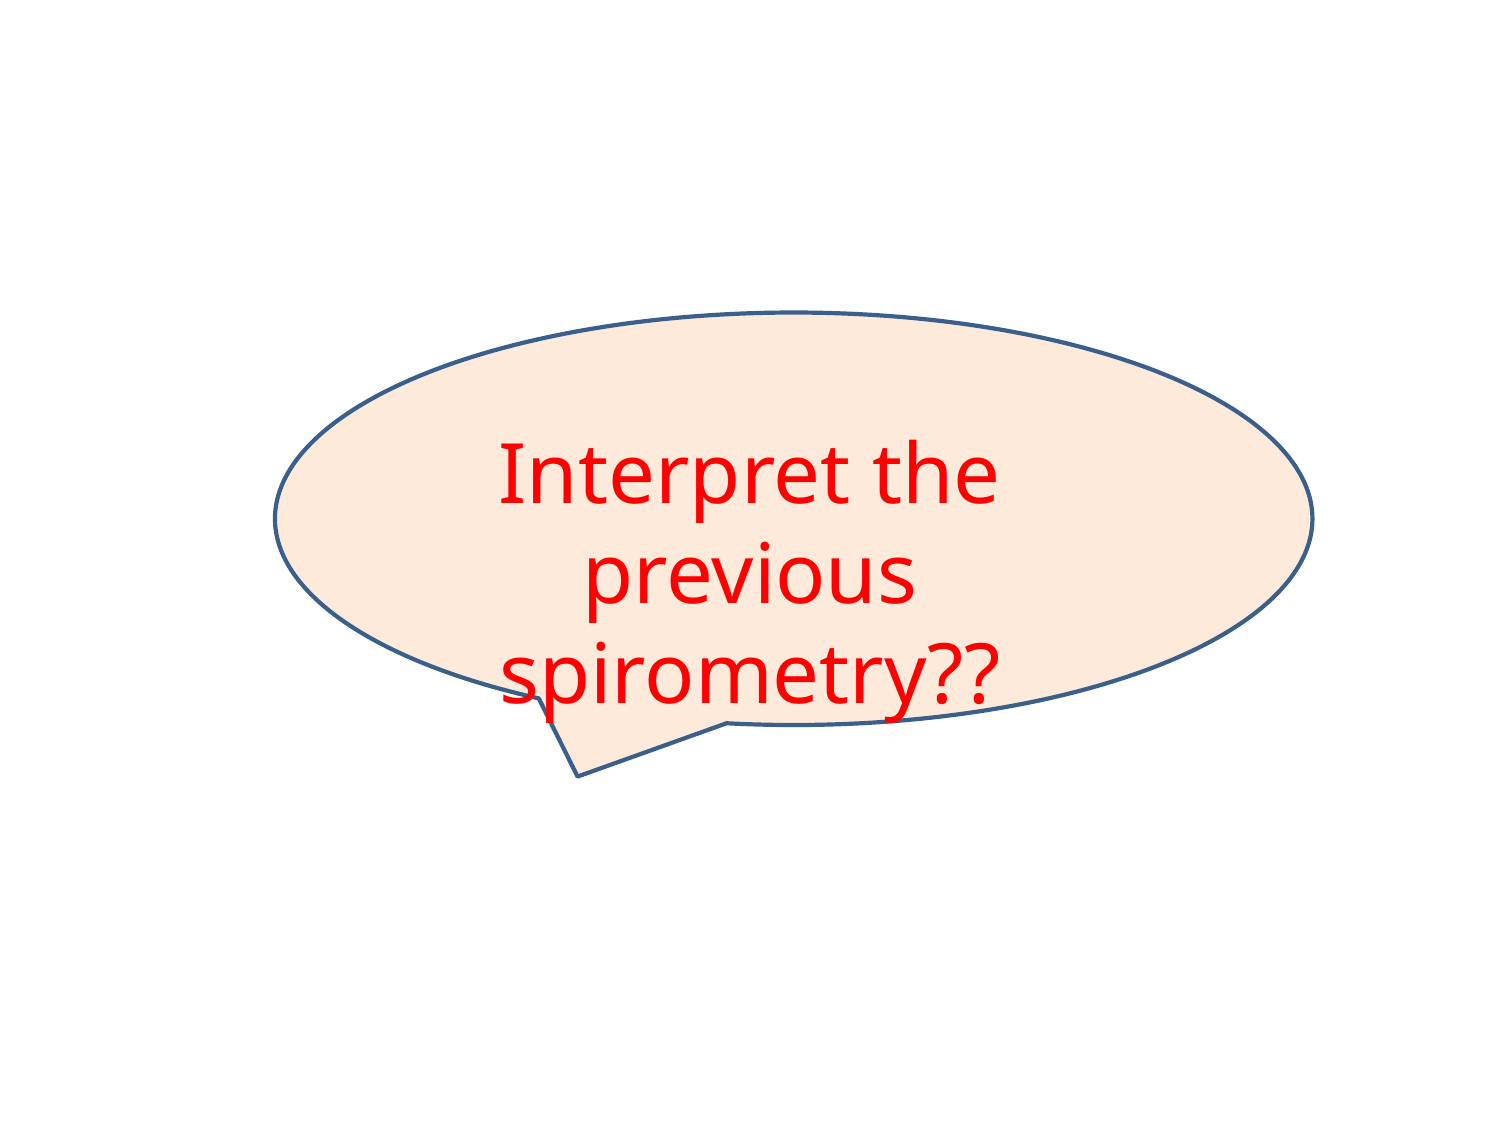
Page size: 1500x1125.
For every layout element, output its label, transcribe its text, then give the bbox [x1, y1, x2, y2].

text_box [272, 310, 1315, 671]
text_box [551, 728, 720, 779]
text_box Interpret the previous spirometry?? [350, 412, 1150, 728]
